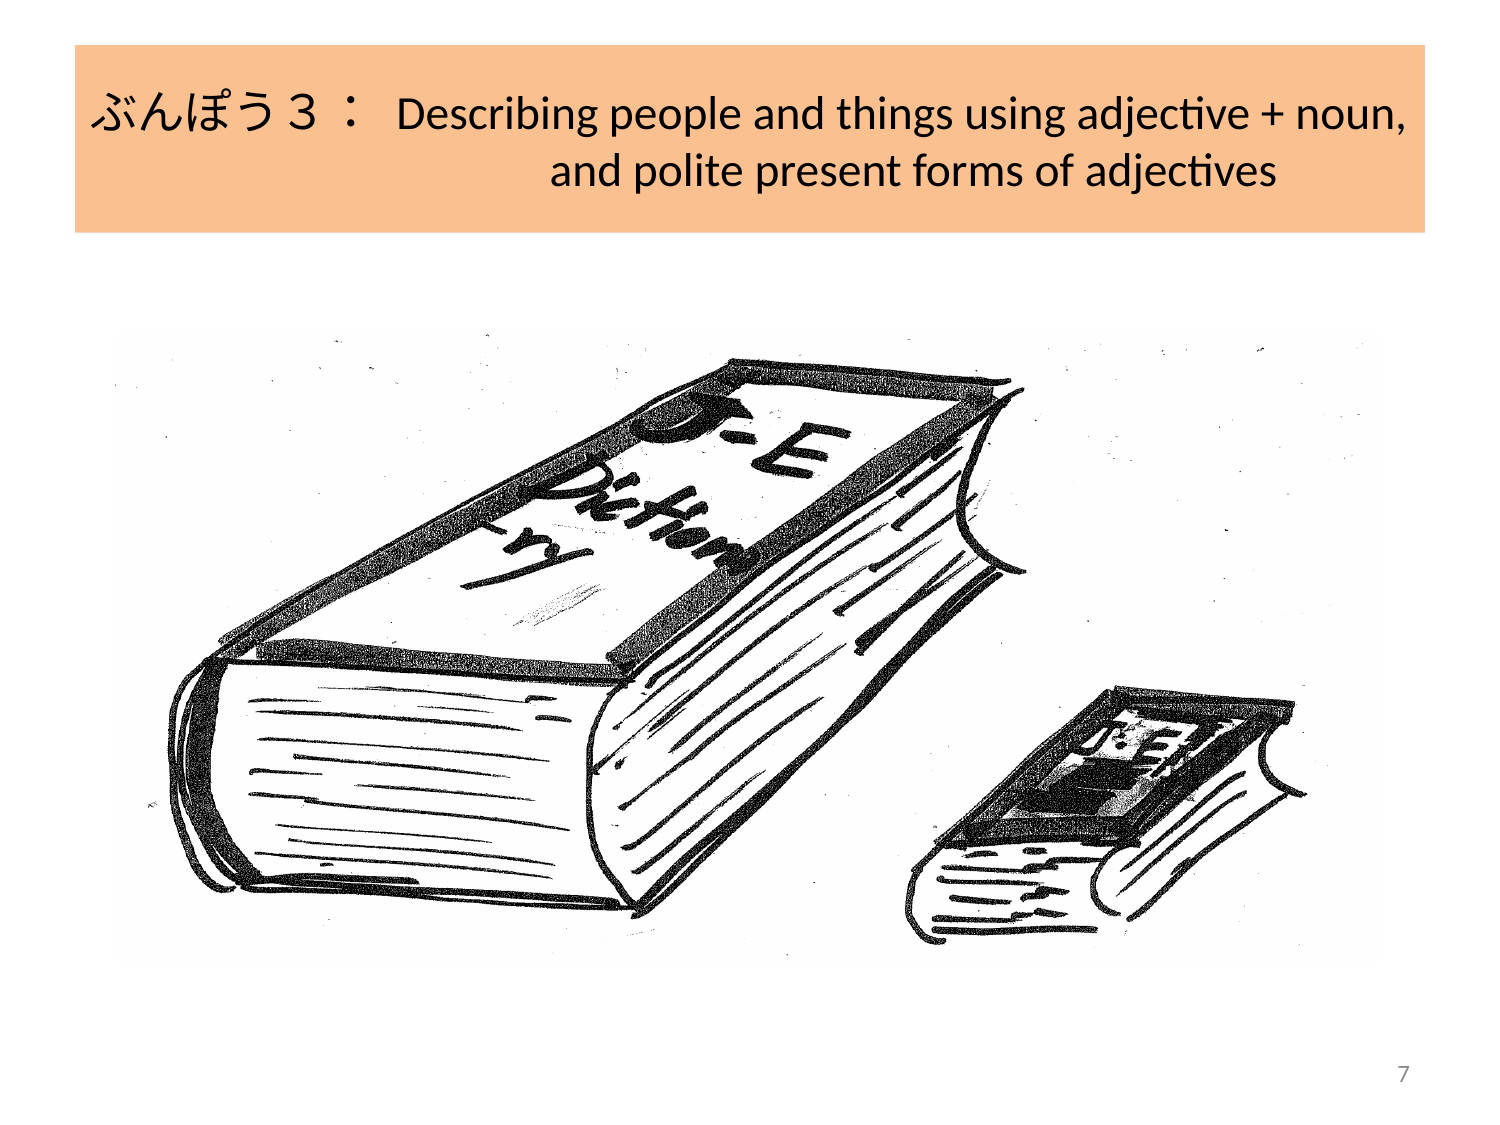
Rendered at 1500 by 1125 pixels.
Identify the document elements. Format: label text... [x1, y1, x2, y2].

slide_number 7 [1074, 1042, 1425, 1103]
title ぶんぽう３： Describing people and things using adjective + noun, and polite present forms of adjectives [75, 45, 1425, 233]
picture [115, 334, 1378, 964]
